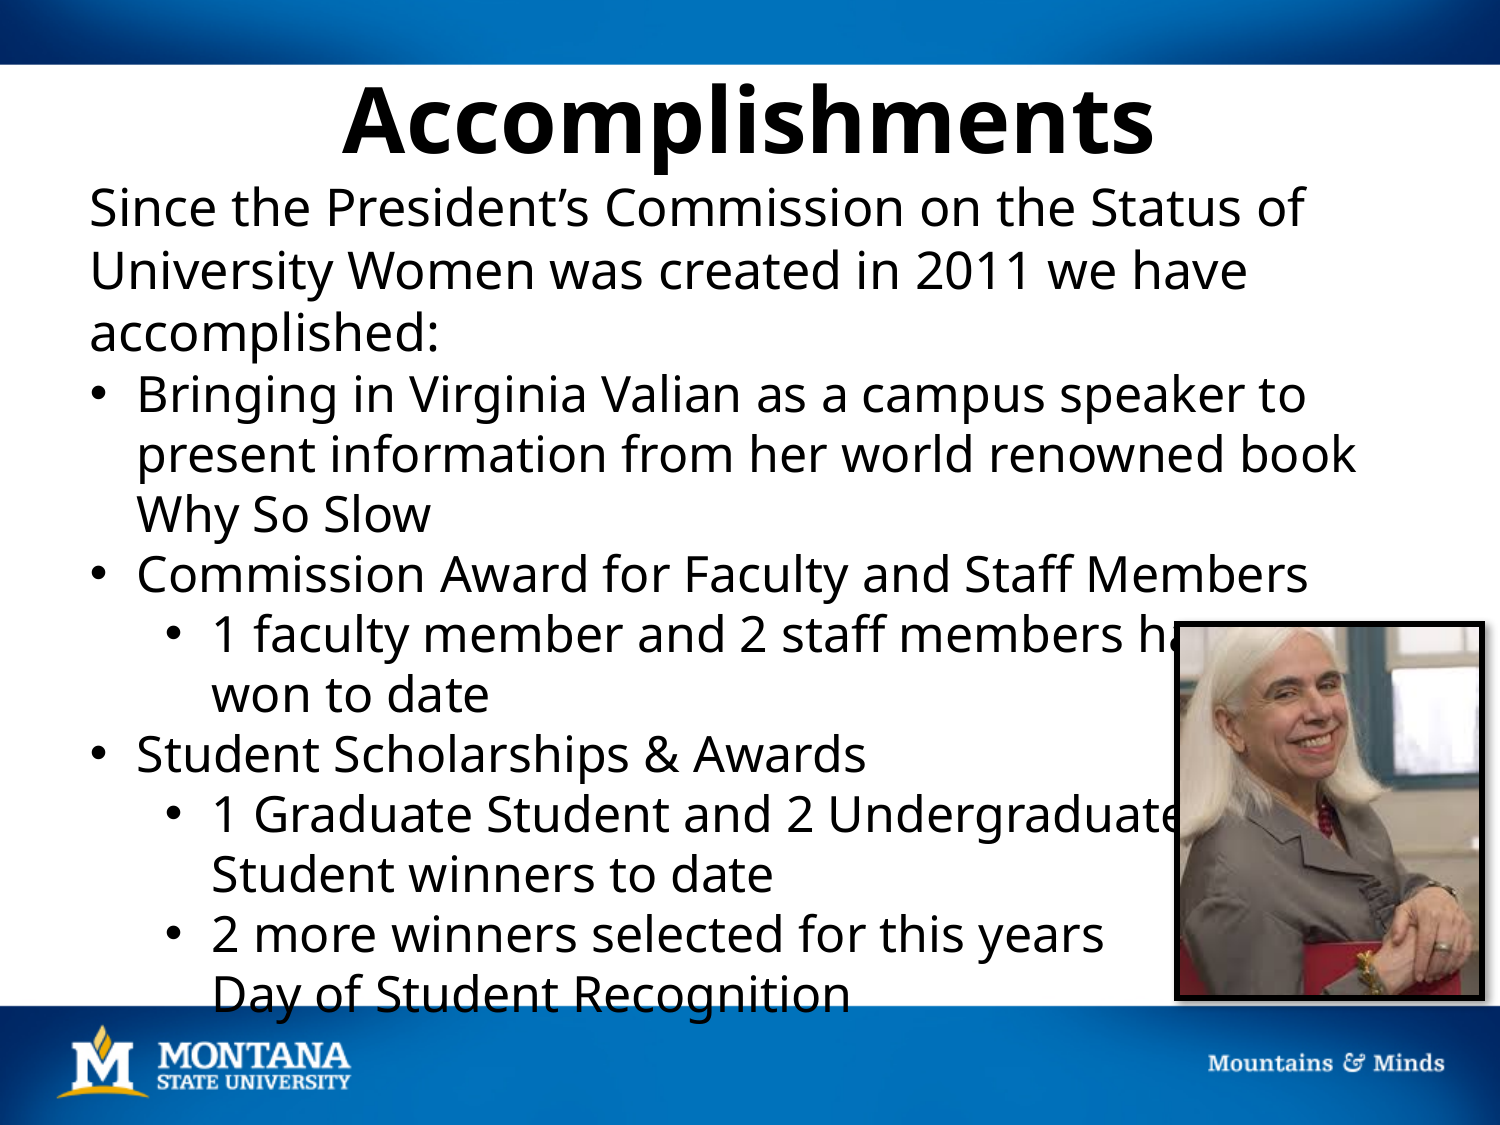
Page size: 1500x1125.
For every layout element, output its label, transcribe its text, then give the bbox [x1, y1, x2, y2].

text_box Since the President’s Commission on the Status of University Women was created in 2011 we have accomplished: Bringing in Virginia Valian as a campus speaker to present information from her world renowned book Why So Slow Commission Award for Faculty and Staff Members 1 faculty member and 2 staff members have won to date Student Scholarships & Awards 1 Graduate Student and 2 Undergraduate Student winners to date 2 more winners selected for this years Day of Student Recognition [74, 167, 1425, 1125]
title Accomplishments [75, 23, 1425, 167]
picture [1179, 626, 1479, 996]
picture [0, 0, 1500, 1125]
